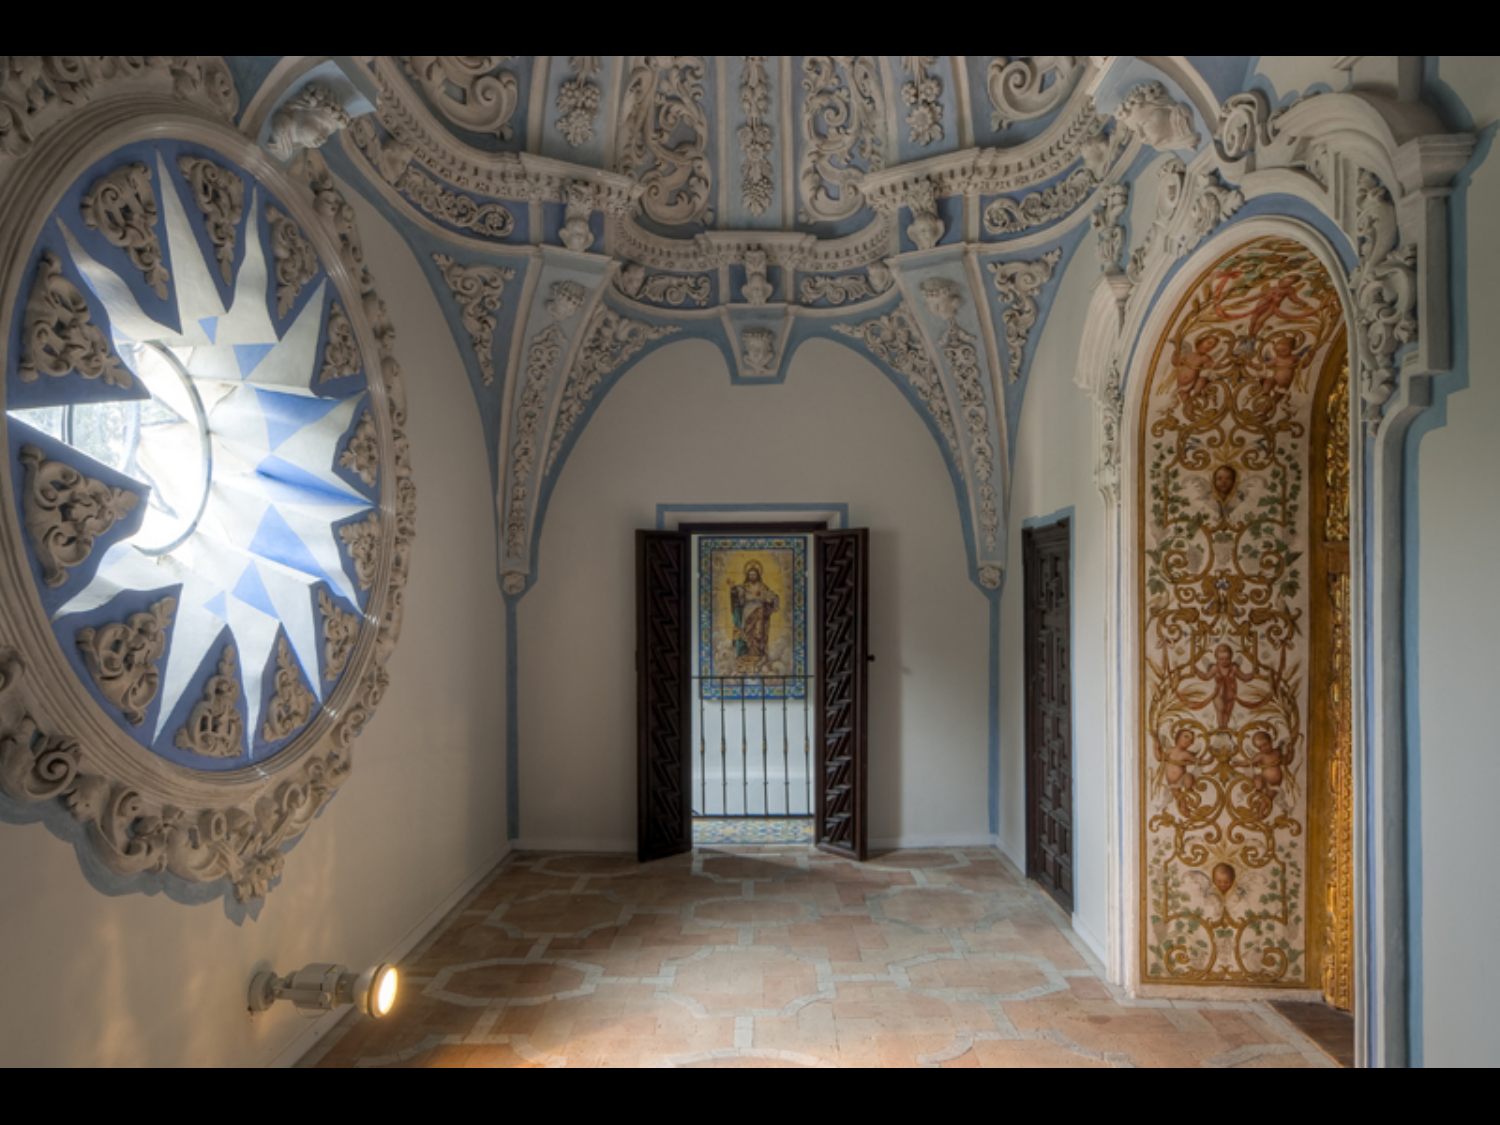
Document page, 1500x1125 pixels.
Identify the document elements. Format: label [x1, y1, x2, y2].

picture [0, 56, 1500, 1068]
